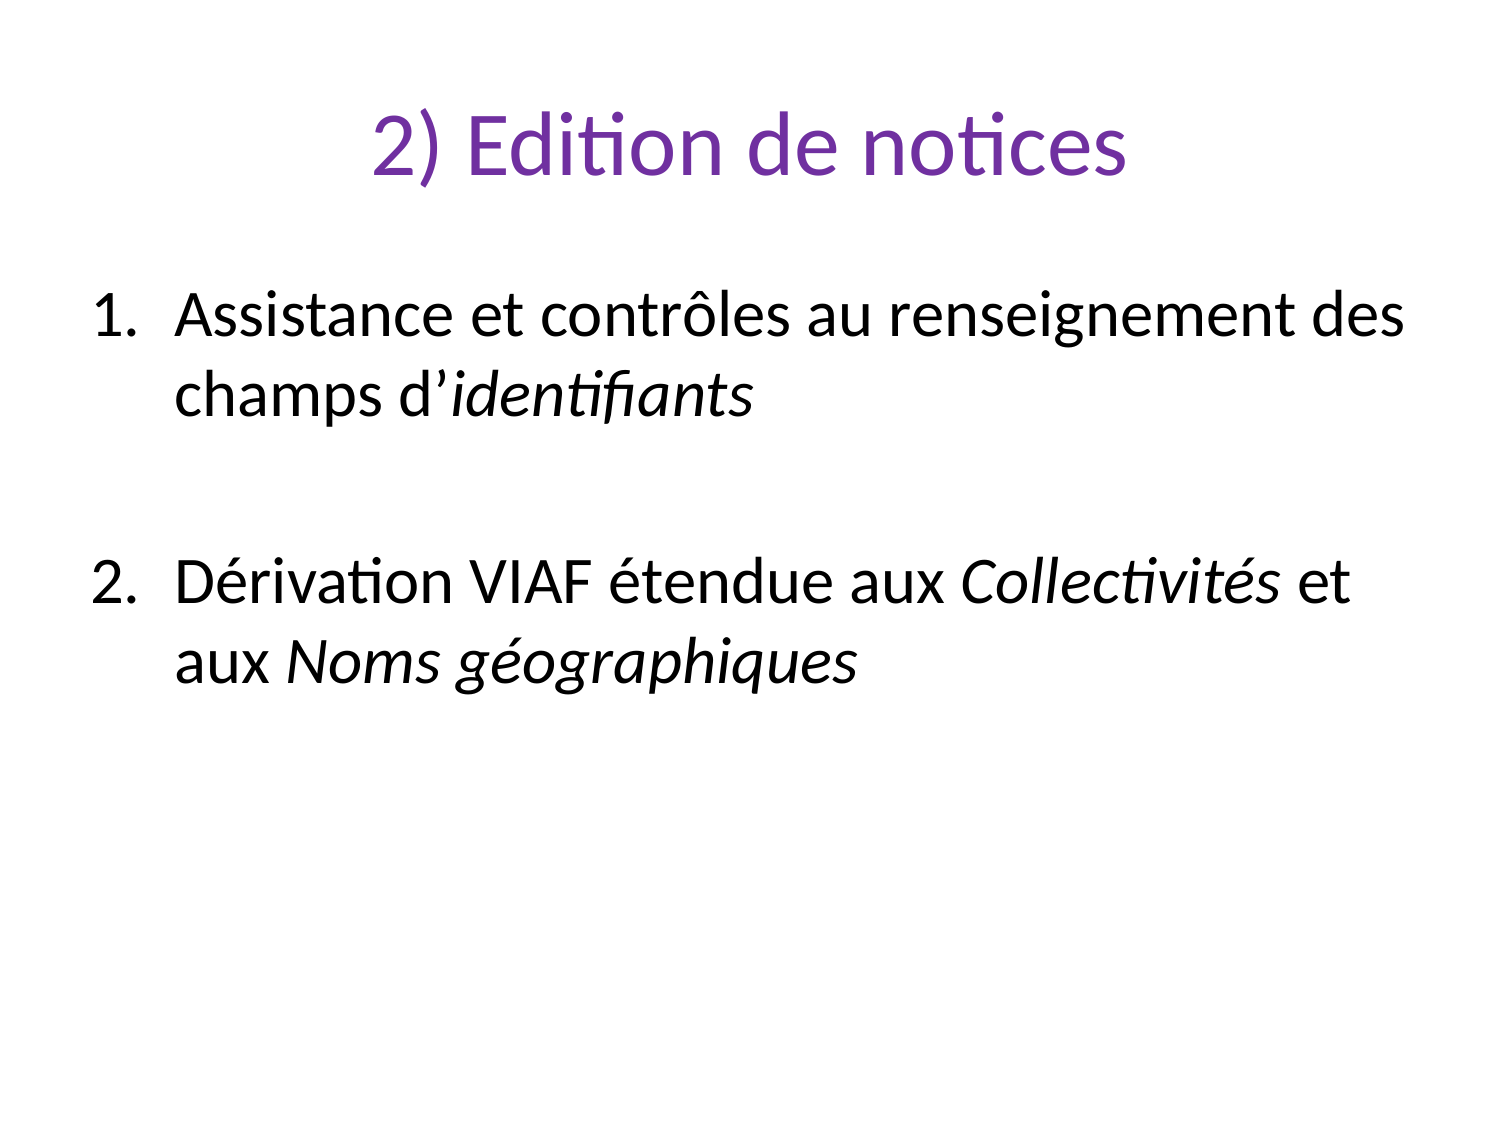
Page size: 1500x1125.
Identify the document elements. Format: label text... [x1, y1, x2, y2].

list Assistance et contrôles au renseignement des champs d’identifiants Dérivation VIAF étendue aux Collectivités et aux Noms géographiques [75, 262, 1425, 1005]
title 2) Edition de notices [75, 45, 1425, 233]
